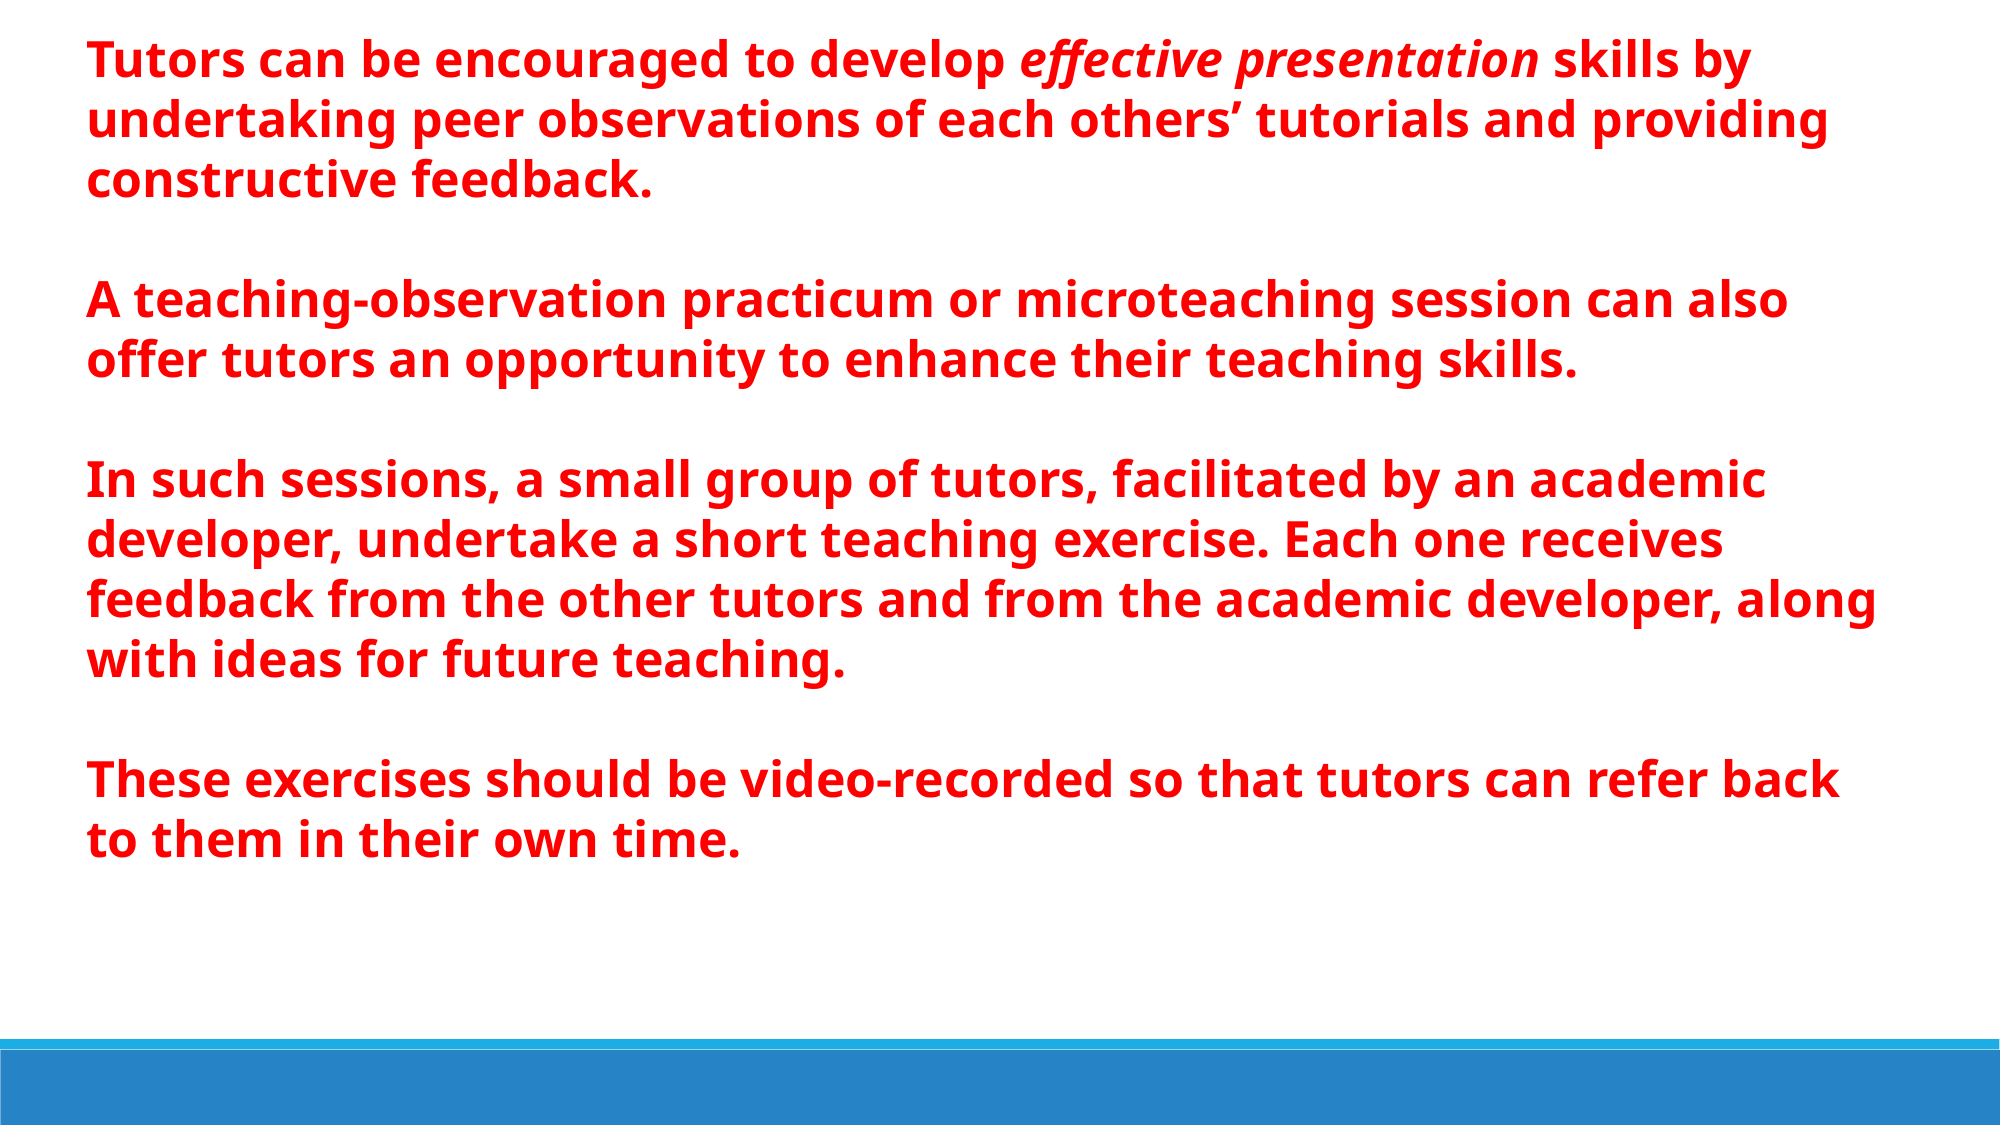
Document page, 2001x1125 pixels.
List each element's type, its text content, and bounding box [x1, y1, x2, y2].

text_box Tutors can be encouraged to develop effective presentation skills by undertaking peer observations of each others’ tutorials and providing constructive feedback. A teaching-observation practicum or microteaching session can also offer tutors an opportunity to enhance their teaching skills. In such sessions, a small group of tutors, facilitated by an academic developer, undertake a short teaching exercise. Each one receives feedback from the other tutors and from the academic developer, along with ideas for future teaching. These exercises should be video-recorded so that tutors can refer back to them in their own time. [71, 20, 1920, 875]
